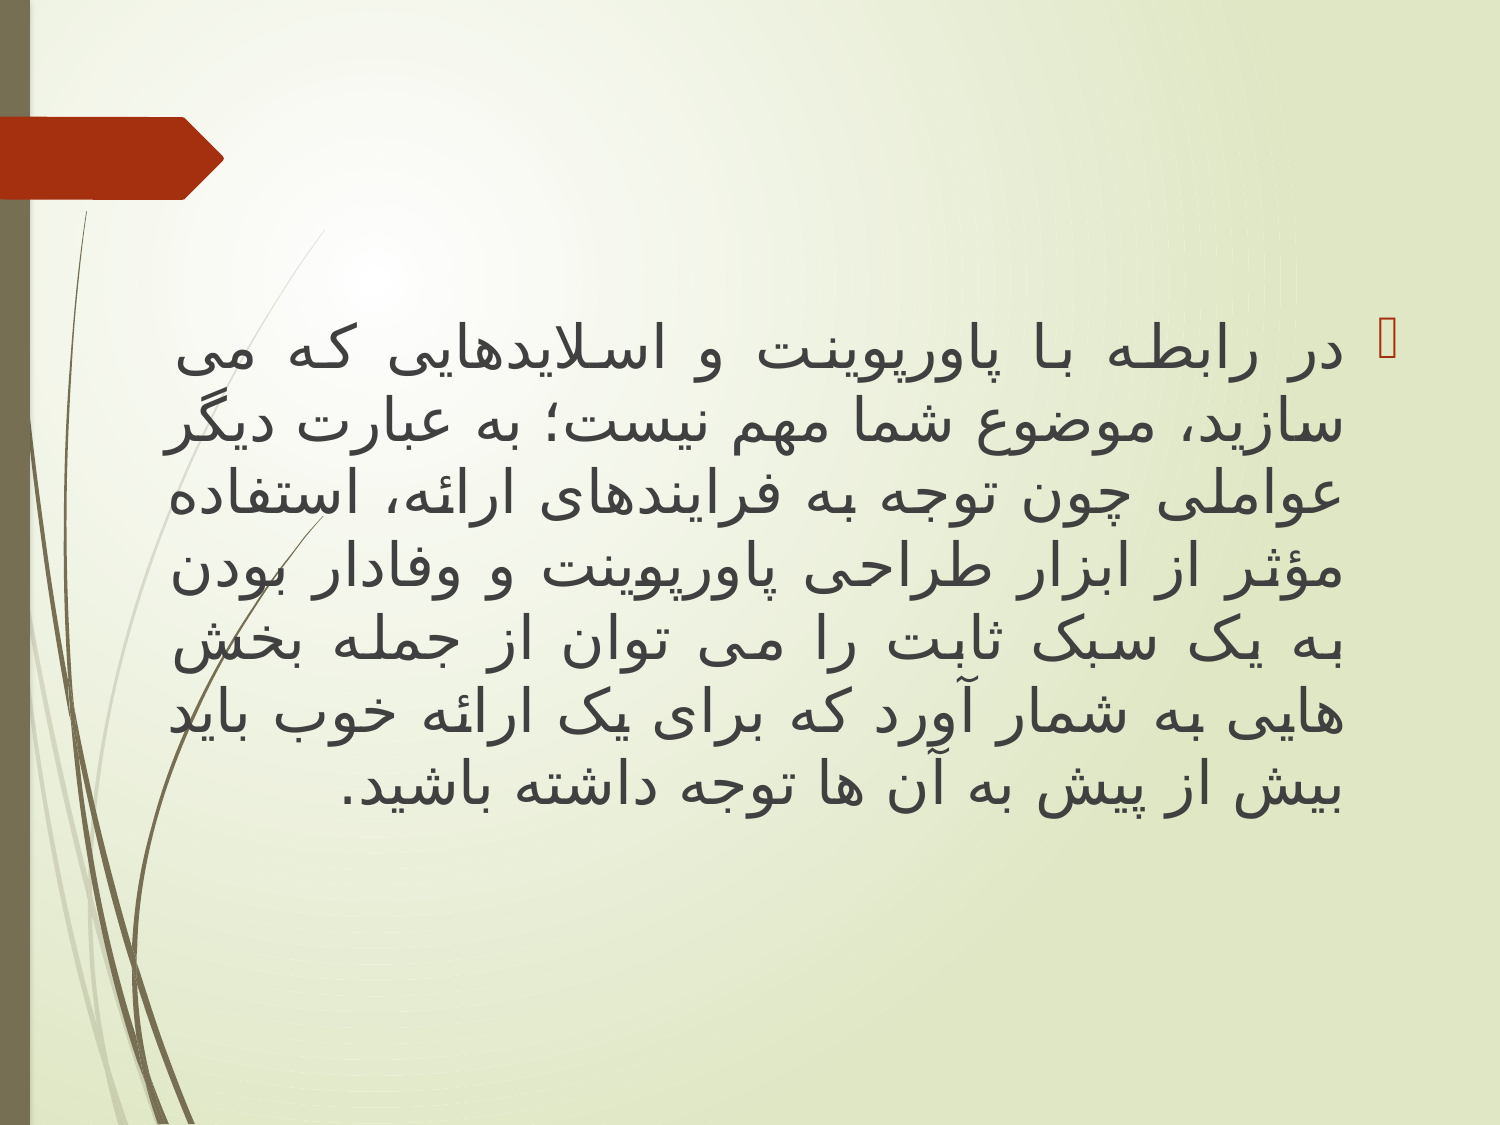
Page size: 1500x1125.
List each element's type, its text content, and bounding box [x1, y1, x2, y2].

list در رابطه با پاورپوینت و اسلایدهایی که می سازید، موضوع شما مهم نیست؛ به عبارت دیگر عواملی چون توجه به فرایندهای ارائه، استفاده مؤثر از ابزار طراحی پاورپوینت و وفادار بودن به یک سبک ثابت را می توان از جمله بخش هایی به شمار آورد که برای یک ارائه خوب باید بیش از پیش به آن ها توجه داشته باشید. [150, 299, 1413, 838]
